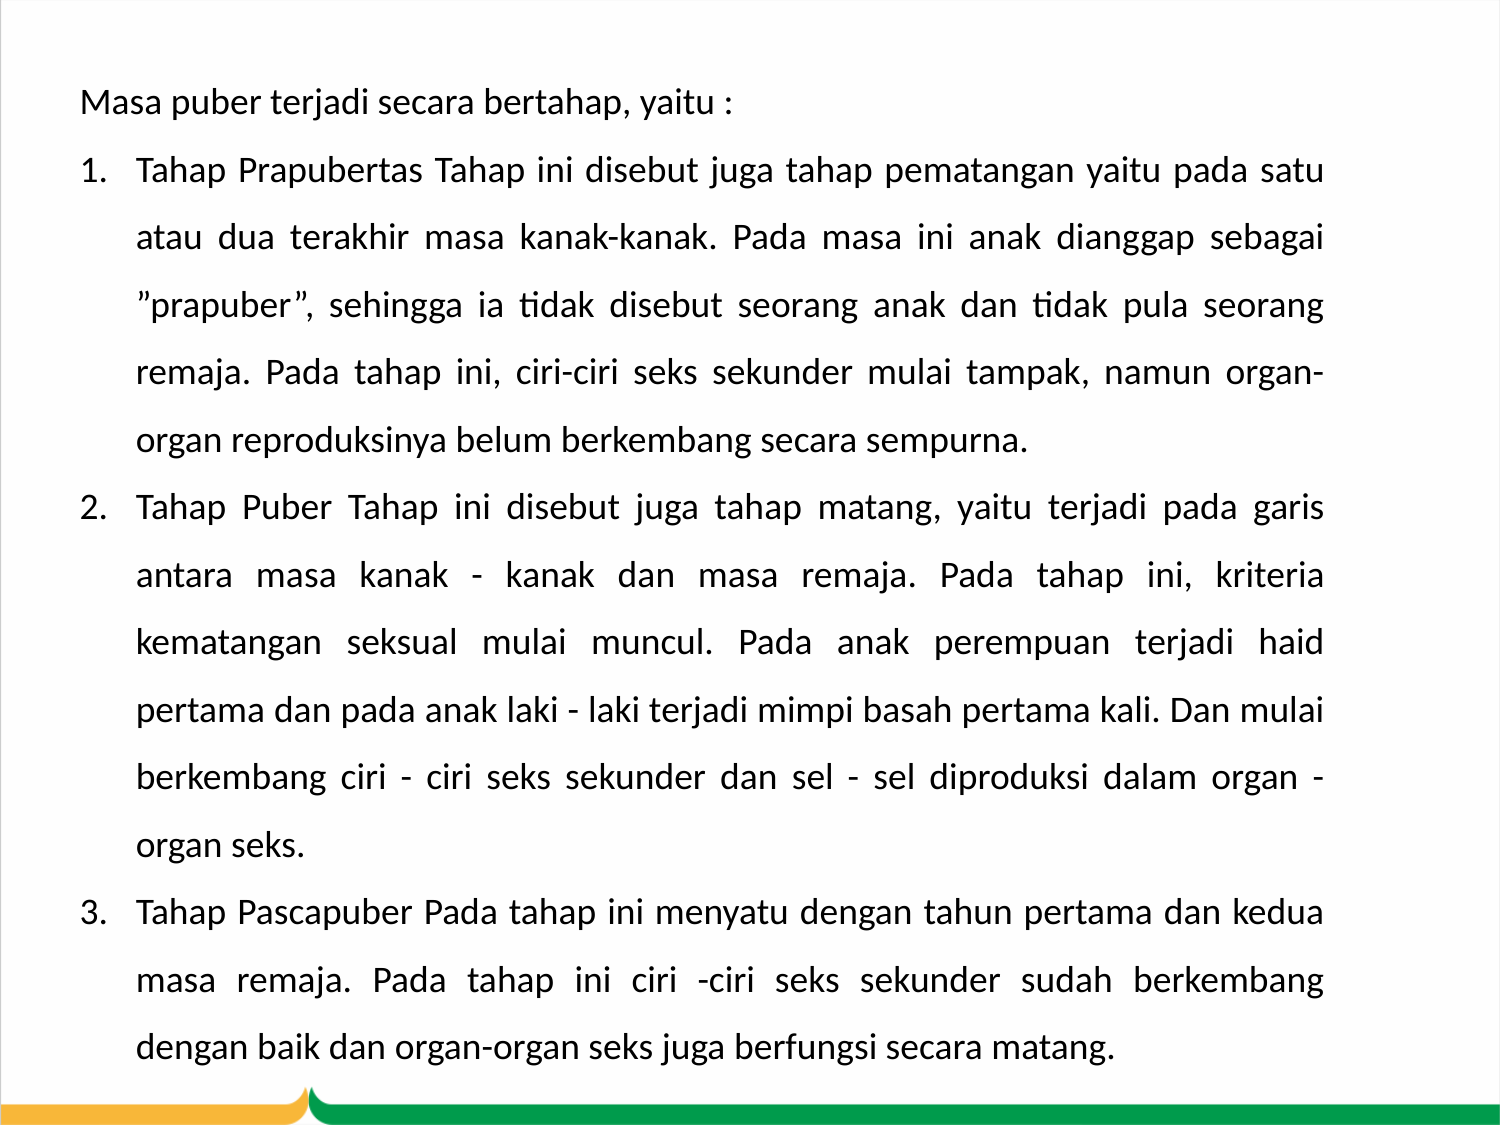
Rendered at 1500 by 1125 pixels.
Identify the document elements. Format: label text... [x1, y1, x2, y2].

text_box Masa puber terjadi secara bertahap, yaitu : Tahap Prapubertas Tahap ini disebut juga tahap pematangan yaitu pada satu atau dua terakhir masa kanak-kanak. Pada masa ini anak dianggap sebagai ”prapuber”, sehingga ia tidak disebut seorang anak dan tidak pula seorang remaja. Pada tahap ini, ciri-ciri seks sekunder mulai tampak, namun organ-organ reproduksinya belum berkembang secara sempurna. Tahap Puber Tahap ini disebut juga tahap matang, yaitu terjadi pada garis antara masa kanak - kanak dan masa remaja. Pada tahap ini, kriteria kematangan seksual mulai muncul. Pada anak perempuan terjadi haid pertama dan pada anak laki - laki terjadi mimpi basah pertama kali. Dan mulai berkembang ciri - ciri seks sekunder dan sel - sel diproduksi dalam organ - organ seks. Tahap Pascapuber Pada tahap ini menyatu dengan tahun pertama dan kedua masa remaja. Pada tahap ini ciri -ciri seks sekunder sudah berkembang dengan baik dan organ-organ seks juga berfungsi secara matang. [64, 47, 1341, 1075]
picture [0, 0, 1500, 1125]
